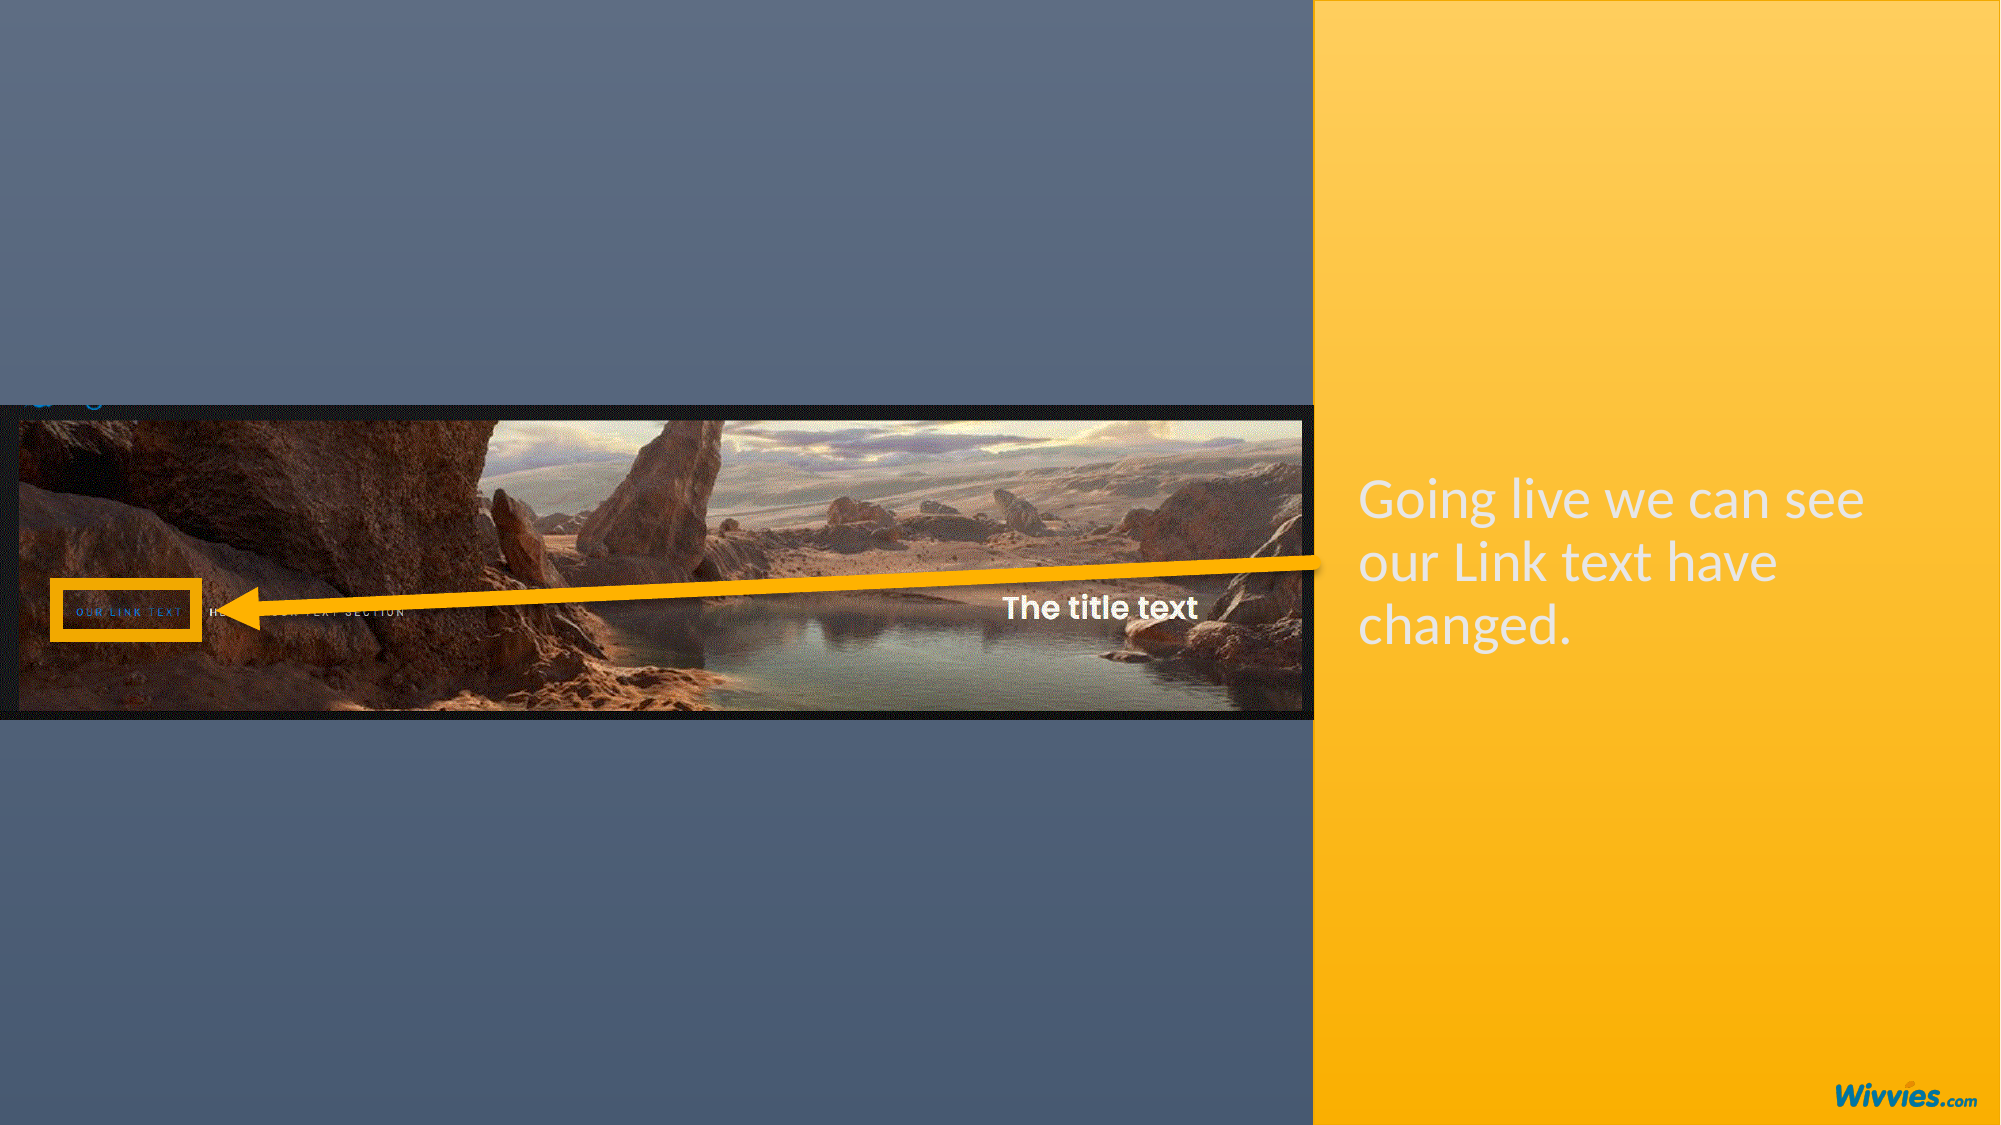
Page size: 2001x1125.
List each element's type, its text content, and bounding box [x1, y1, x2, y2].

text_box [215, 562, 1314, 611]
picture [0, 0, 1314, 1125]
list Going live we can see our Link text have changed. [1314, 0, 2000, 1125]
